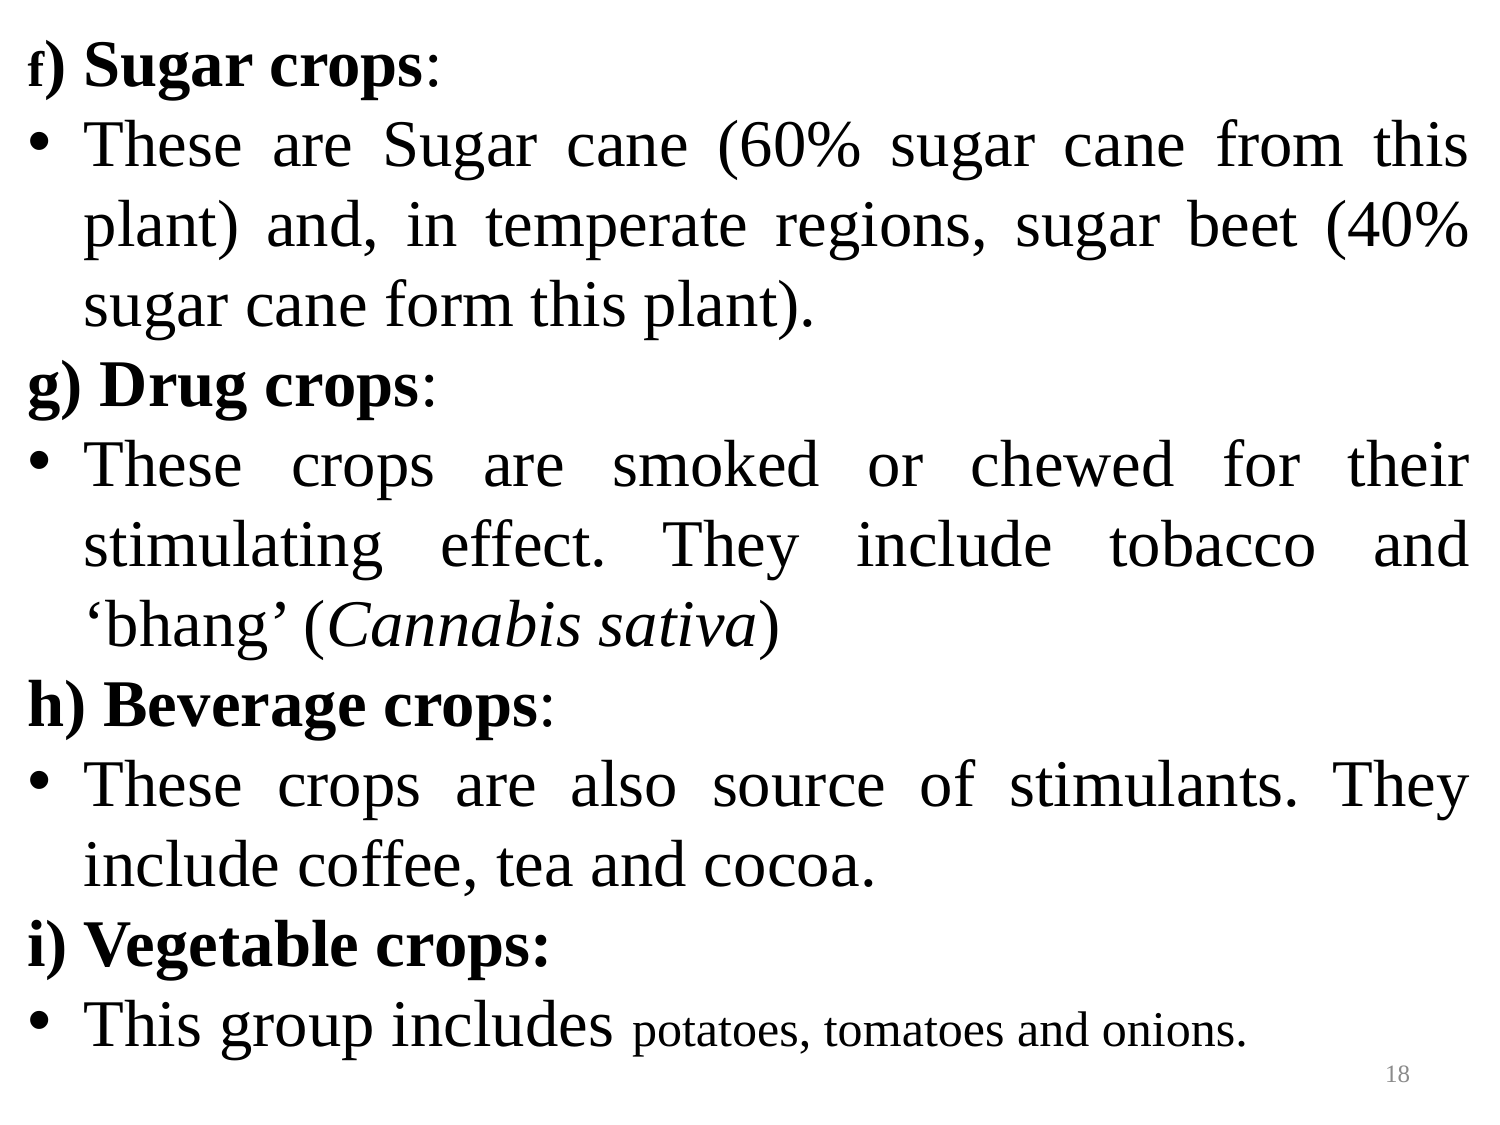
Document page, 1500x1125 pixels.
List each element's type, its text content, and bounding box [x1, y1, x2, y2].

list f) Sugar crops: These are Sugar cane (60% sugar cane from this plant) and, in temperate regions, sugar beet (40% sugar cane form this plant). g) Drug crops: These crops are smoked or chewed for their stimulating effect. They include tobacco and ‘bhang’ (Cannabis sativa) h) Beverage crops: These crops are also source of stimulants. They include coffee, tea and cocoa. i) Vegetable crops: This group includes potatoes, tomatoes and onions. [12, 12, 1488, 1113]
slide_number 18 [1074, 1042, 1425, 1103]
